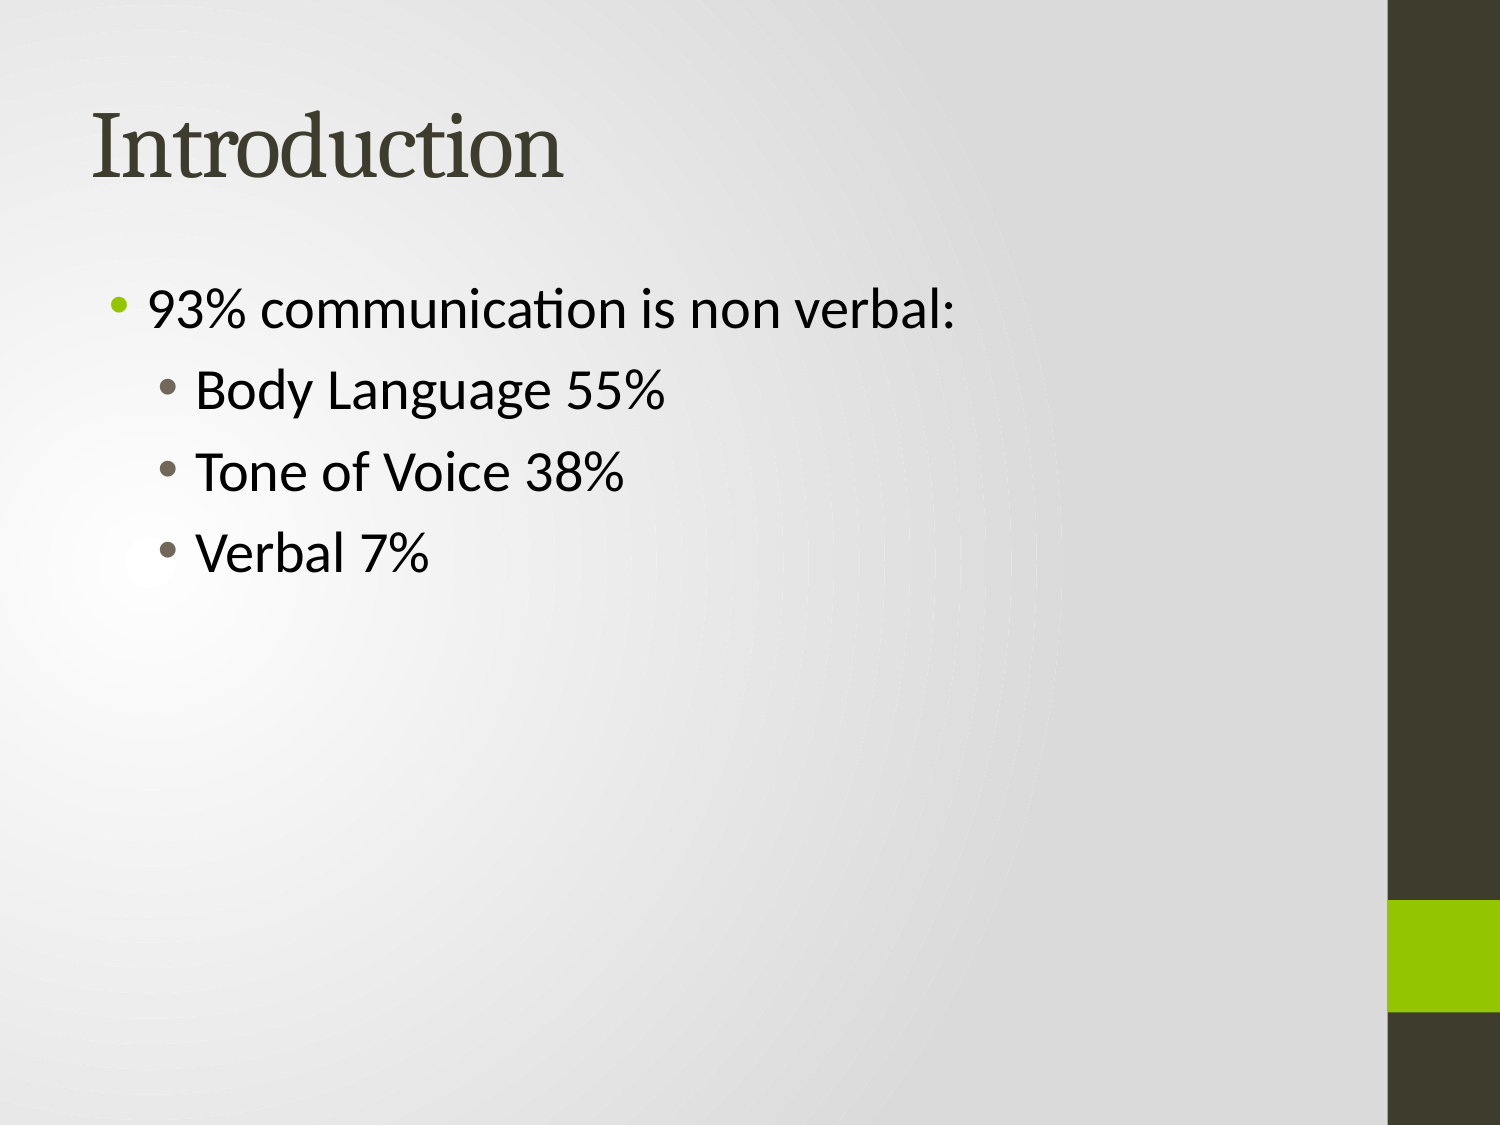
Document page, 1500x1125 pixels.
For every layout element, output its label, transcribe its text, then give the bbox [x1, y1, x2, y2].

title Introduction [75, 45, 1325, 233]
list 93% communication is non verbal: Body Language 55% Tone of Voice 38% Verbal 7% [75, 262, 1325, 1050]
